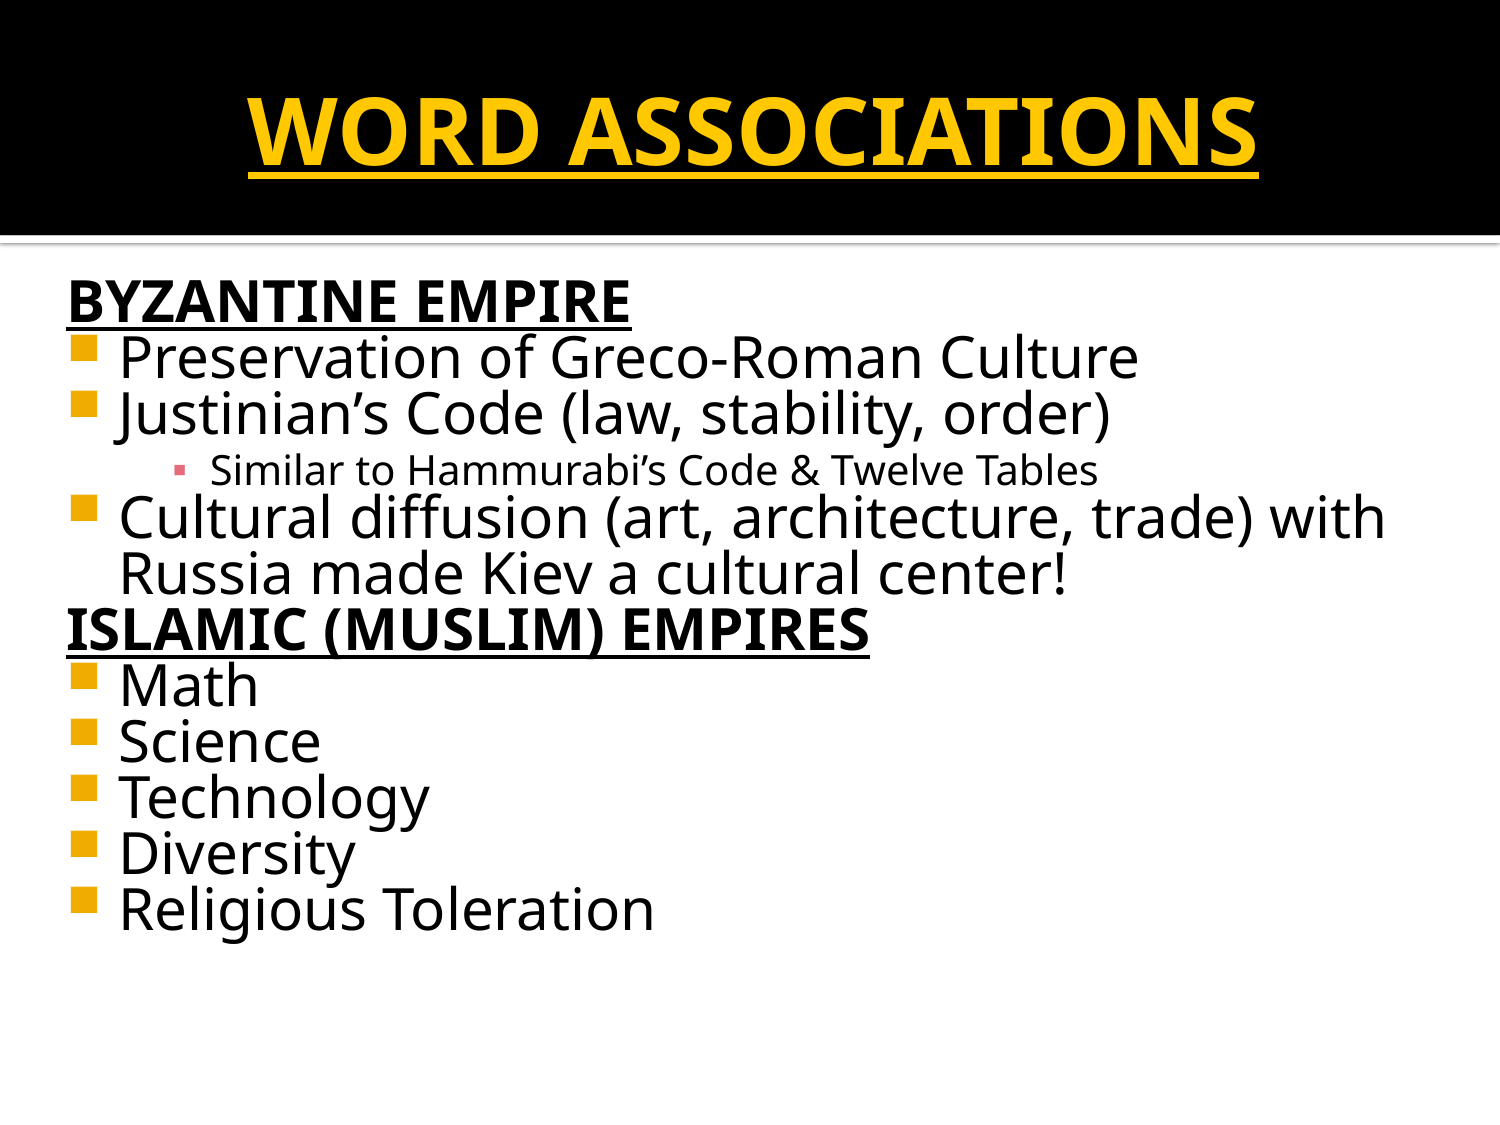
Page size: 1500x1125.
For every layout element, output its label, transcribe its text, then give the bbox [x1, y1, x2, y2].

list BYZANTINE EMPIRE Preservation of Greco-Roman Culture Justinian’s Code (law, stability, order) Similar to Hammurabi’s Code & Twelve Tables Cultural diffusion (art, architecture, trade) with Russia made Kiev a cultural center! ISLAMIC (MUSLIM) EMPIRES Math Science Technology Diversity Religious Toleration [37, 262, 1463, 1026]
title WORD ASSOCIATIONS [75, 24, 1425, 231]
